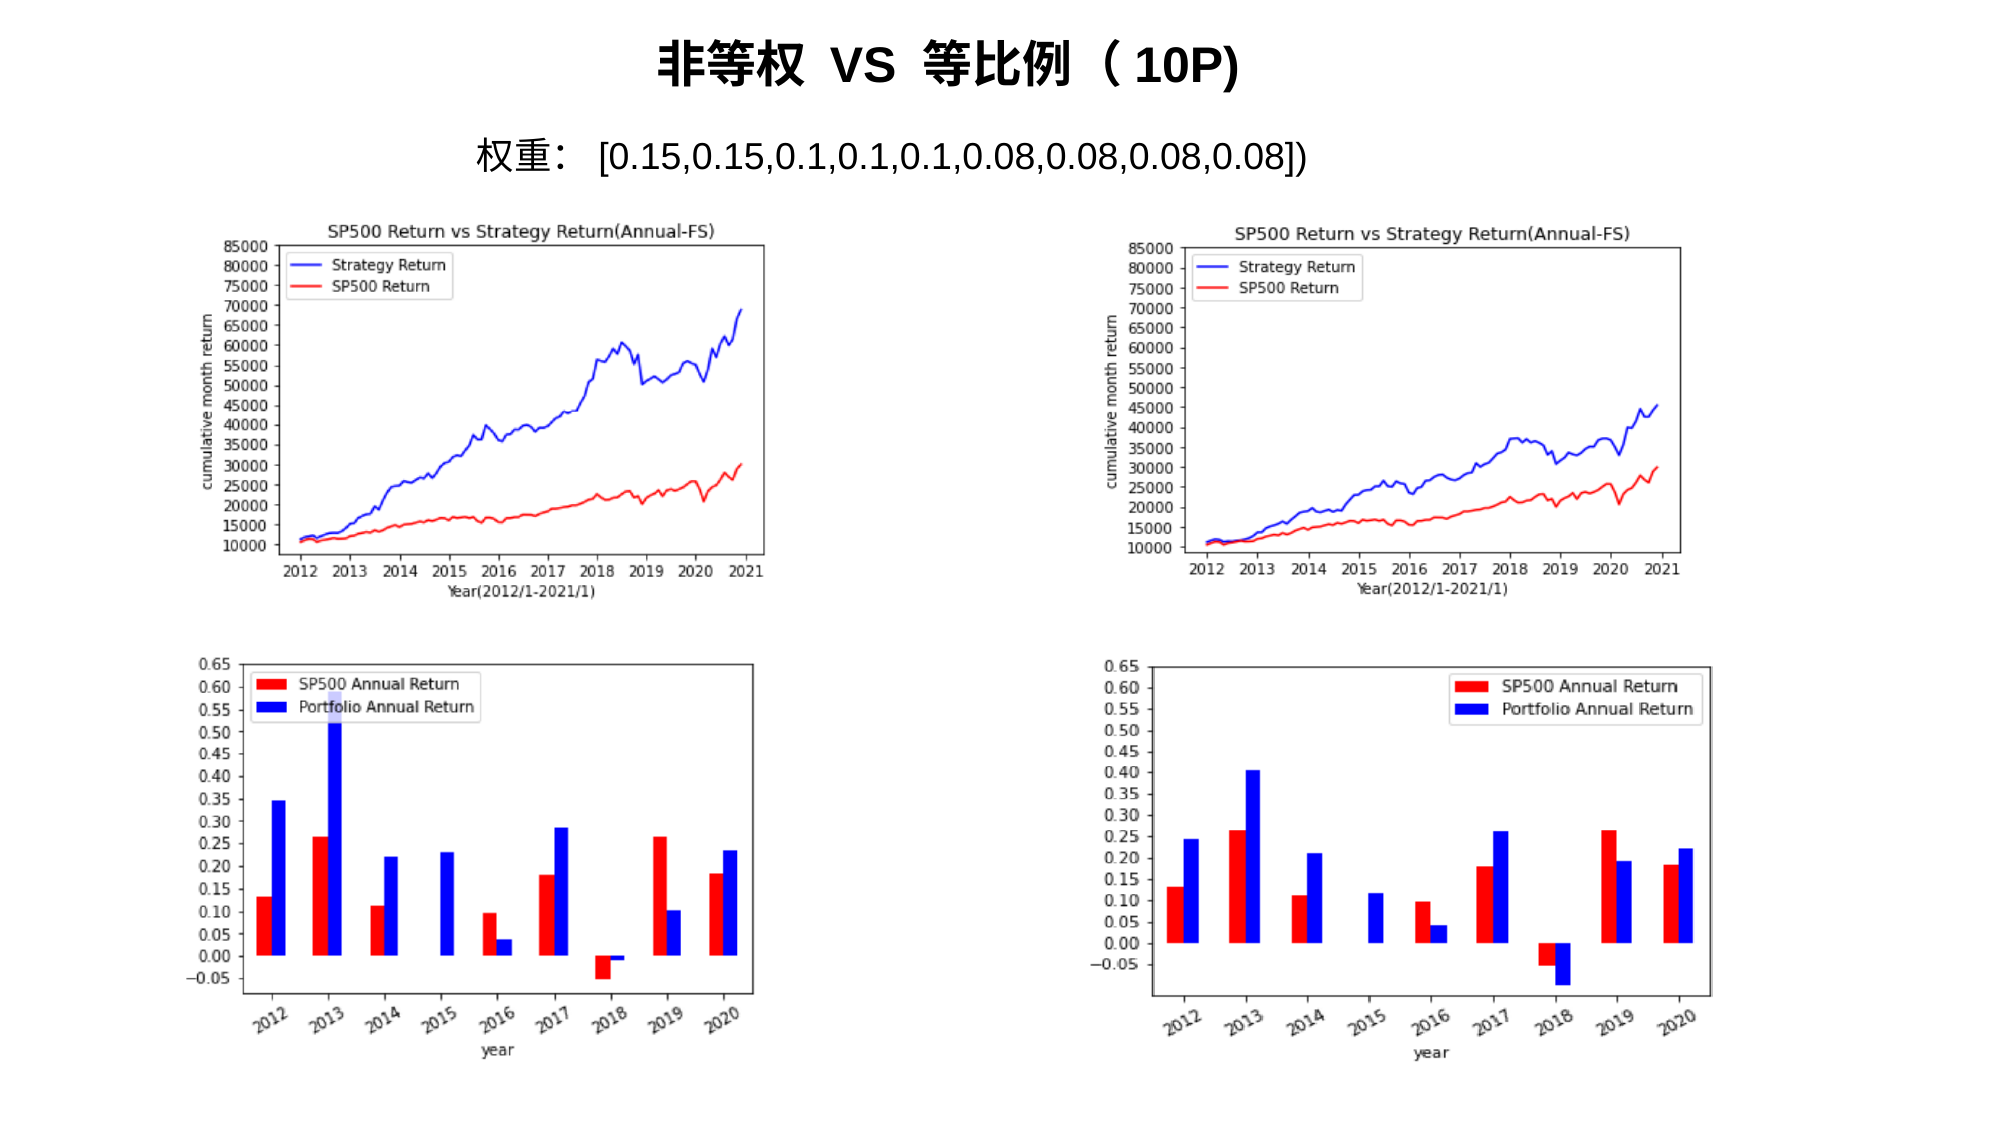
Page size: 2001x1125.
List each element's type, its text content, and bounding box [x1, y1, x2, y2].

picture [181, 652, 759, 1064]
picture [197, 222, 771, 600]
picture [1099, 222, 1687, 600]
text_box 权重：[0.15,0.15,0.1,0.1,0.1,0.08,0.08,0.08,0.08]) [462, 124, 1634, 185]
picture [1084, 652, 1719, 1064]
text_box 非等权 VS 等比例（10P) [641, 24, 1799, 100]
